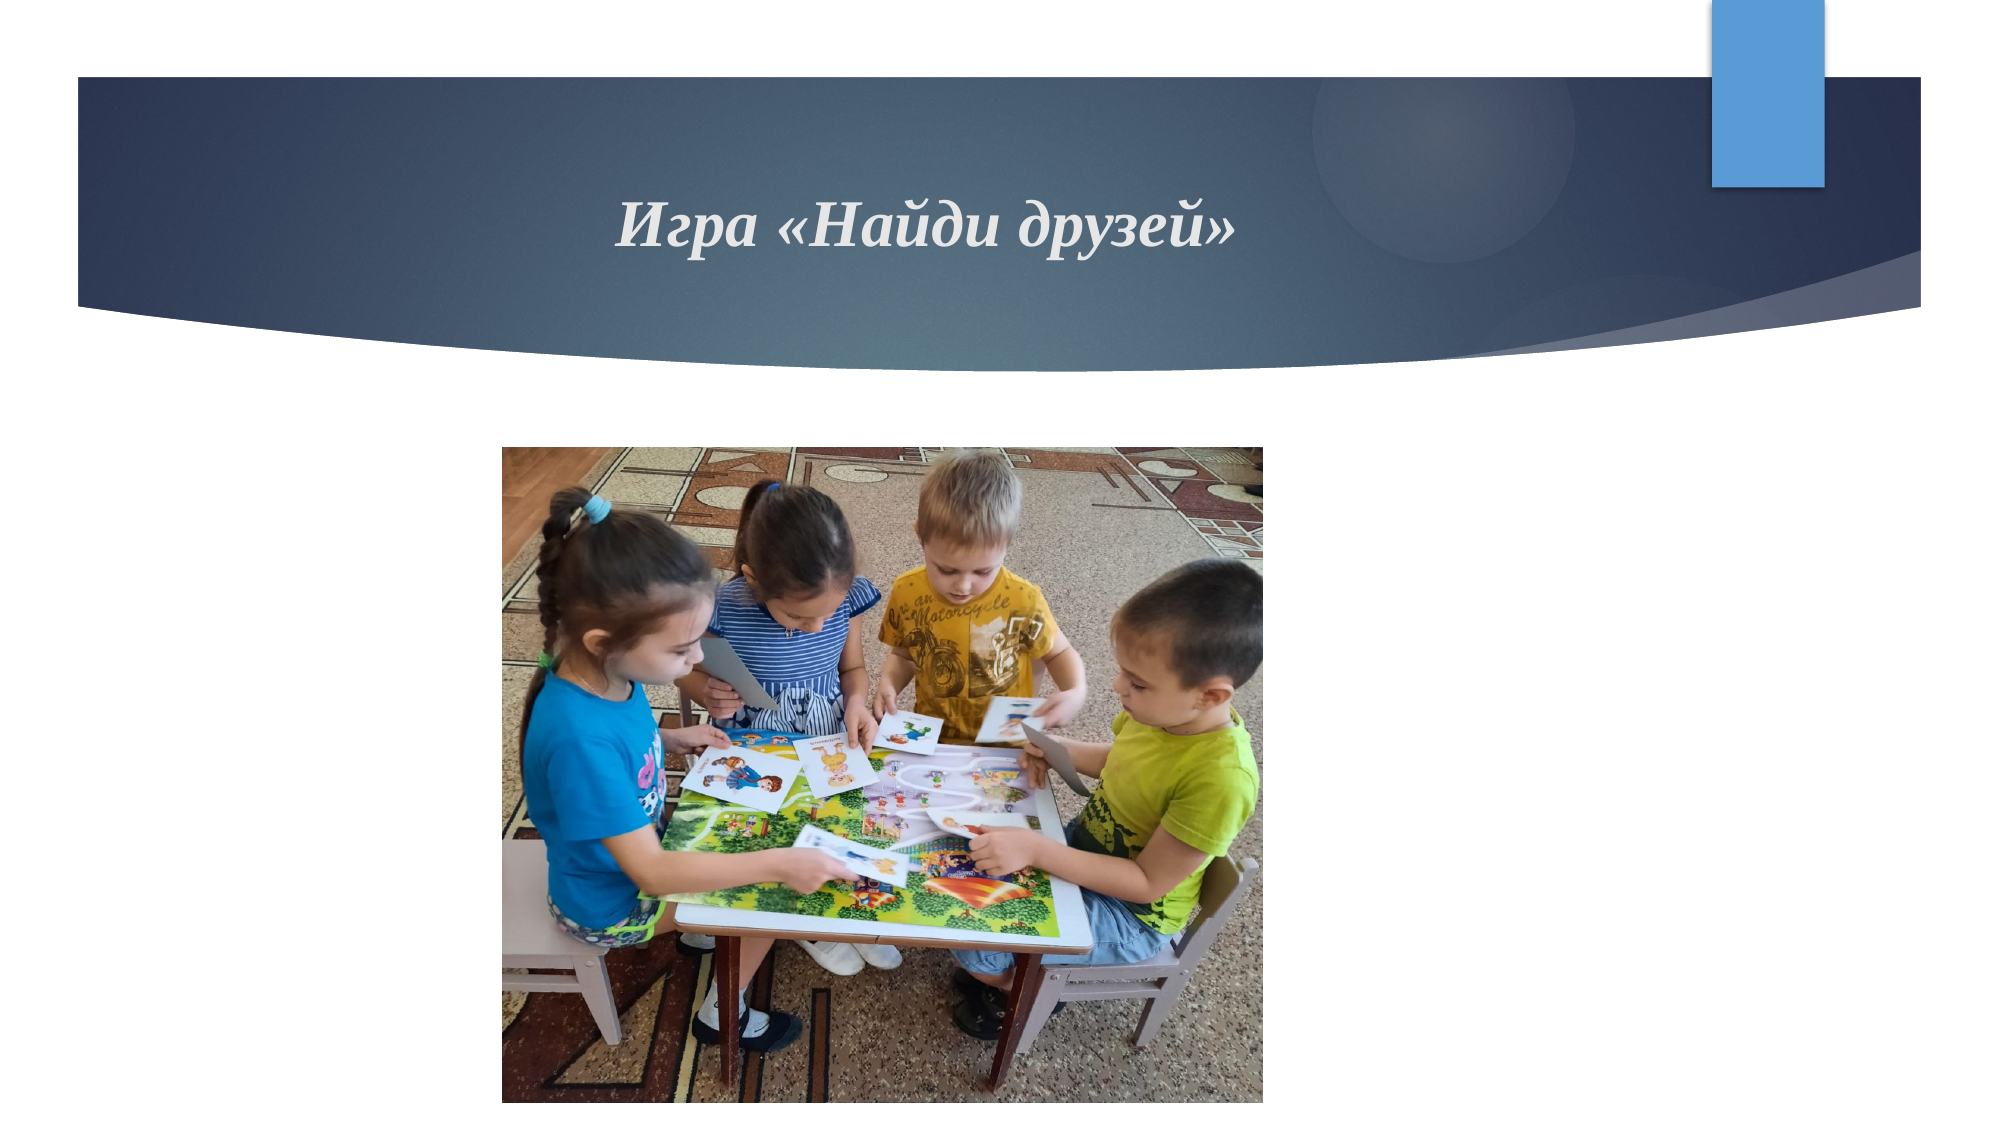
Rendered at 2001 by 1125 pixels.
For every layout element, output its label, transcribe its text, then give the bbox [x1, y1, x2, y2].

title Игра «Найди друзей» [209, 161, 1647, 278]
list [501, 447, 1263, 1103]
